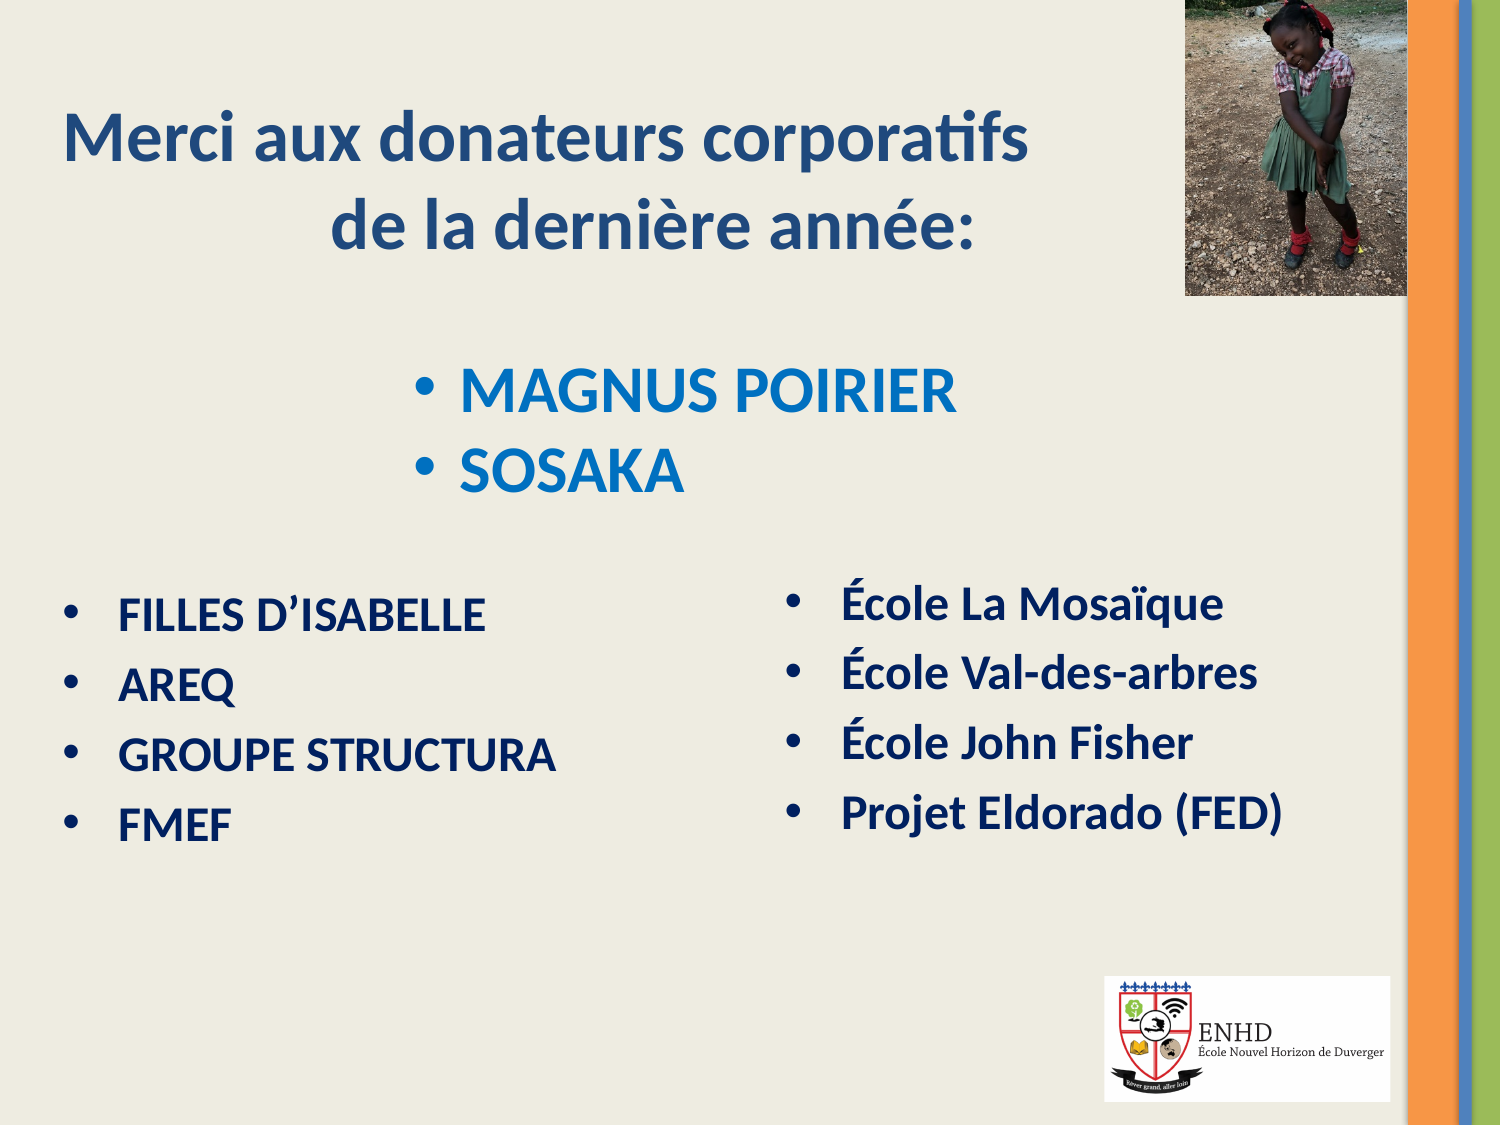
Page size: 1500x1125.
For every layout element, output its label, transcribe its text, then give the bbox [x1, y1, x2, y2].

title Merci aux donateurs corporatifs de la dernière année: [47, 67, 1128, 285]
picture [1185, 0, 1408, 296]
text_box MAGNUS POIRIER SOSAKA [398, 338, 974, 513]
list FILLES D’ISABELLE AREQ GROUPE STRUCTURA FMEF [47, 574, 621, 941]
list École La Mosaïque École Val-des-arbres École John Fisher Projet Eldorado (FED) [769, 562, 1407, 929]
